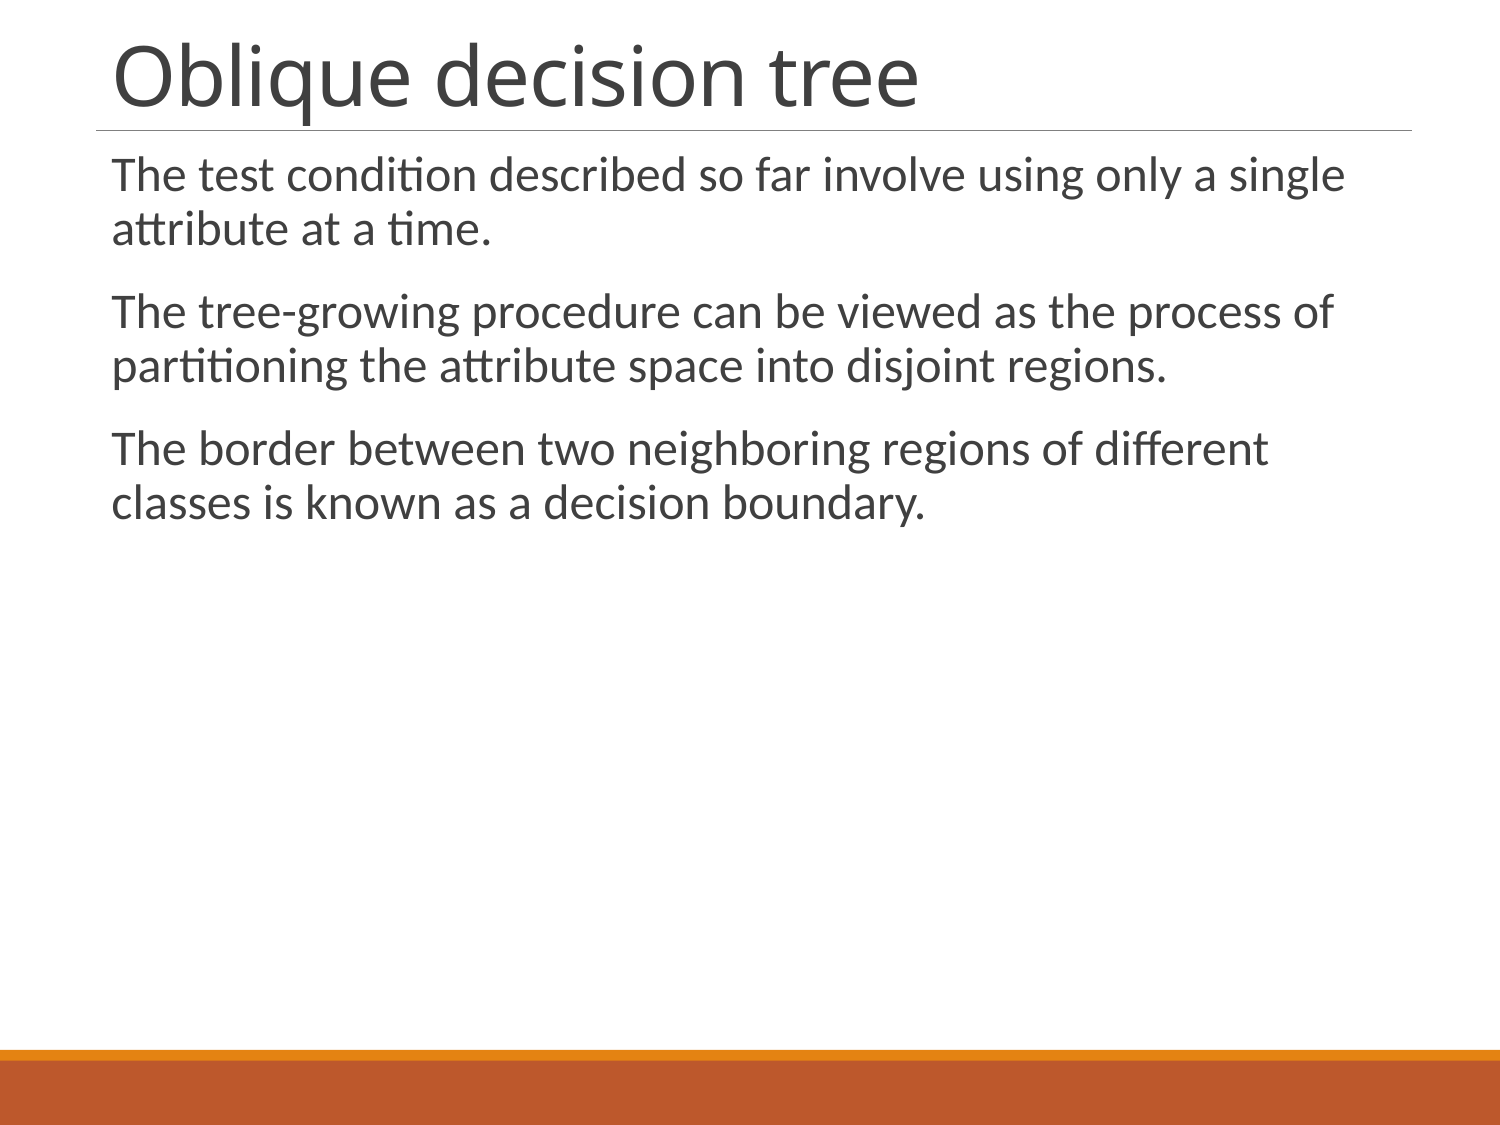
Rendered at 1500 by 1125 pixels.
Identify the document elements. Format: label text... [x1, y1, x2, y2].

list The test condition described so far involve using only a single attribute at a time. The tree-growing procedure can be viewed as the process of partitioning the attribute space into disjoint regions. The border between two neighboring regions of different classes is known as a decision boundary. [96, 140, 1413, 1034]
title Oblique decision tree [96, 19, 1413, 131]
